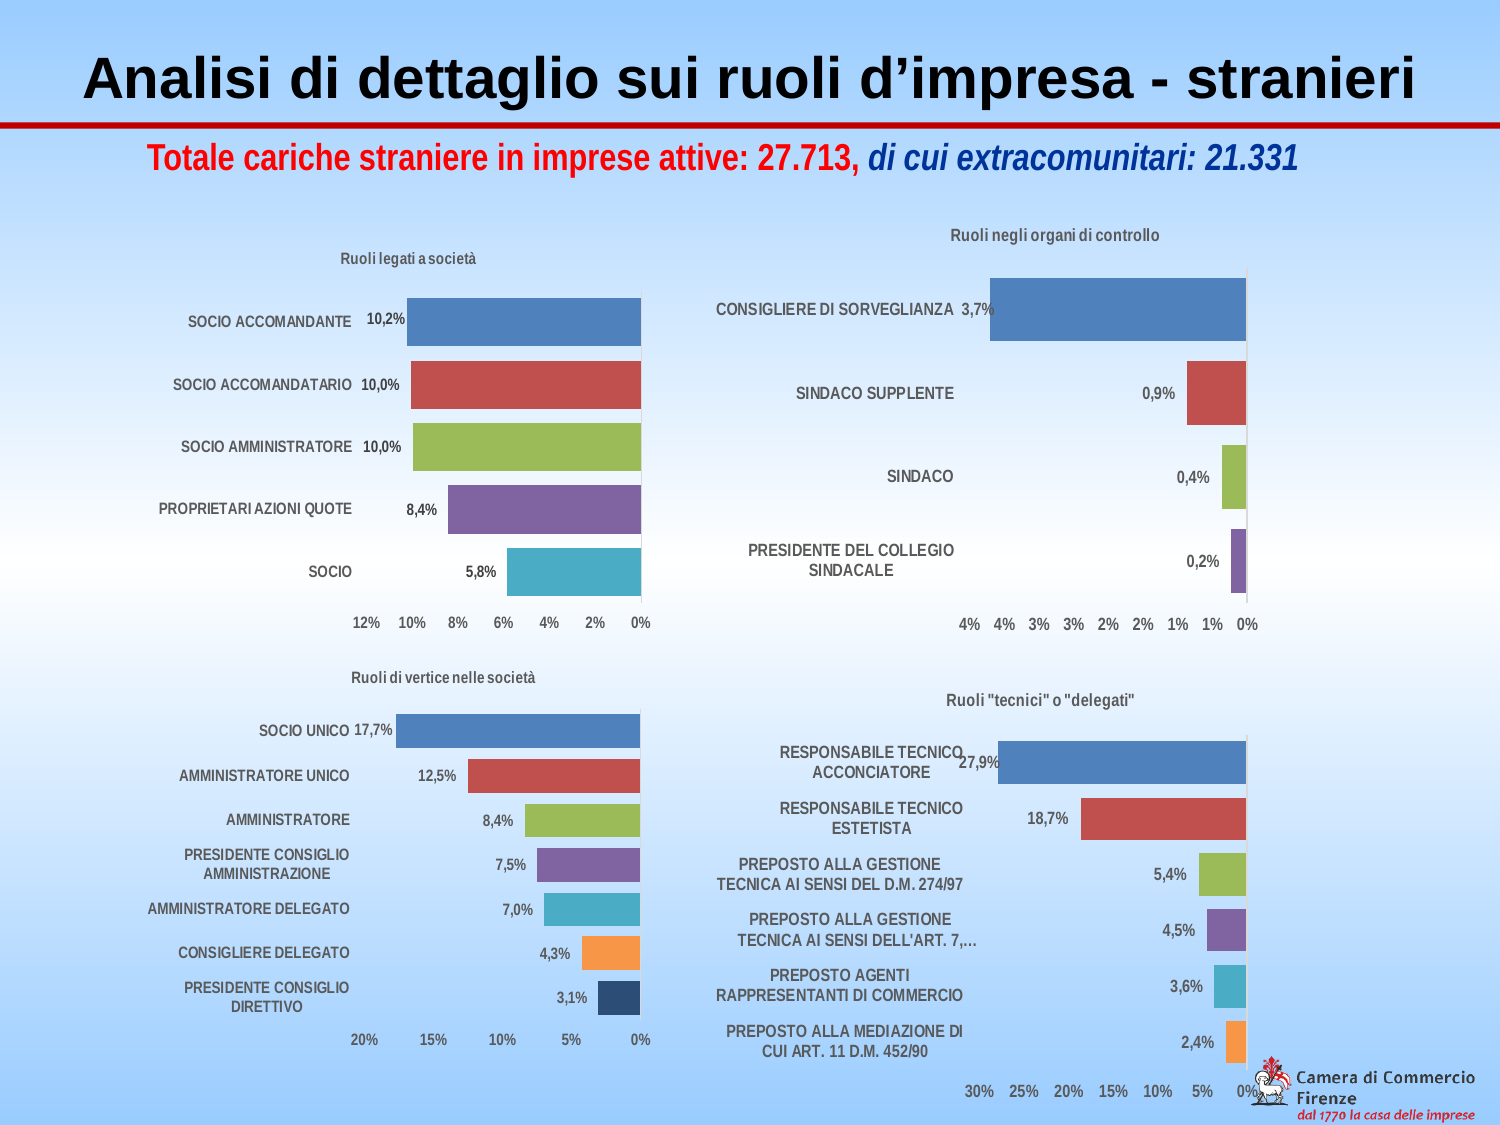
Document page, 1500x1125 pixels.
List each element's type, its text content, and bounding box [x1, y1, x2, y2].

picture [703, 207, 1475, 1123]
text_box Totale cariche straniere in imprese attive: 27.713, di cui extracomunitari: 21.331 [132, 125, 1408, 186]
picture [135, 235, 671, 1061]
title Analisi di dettaglio sui ruoli d’impresa - stranieri [0, 31, 1500, 119]
